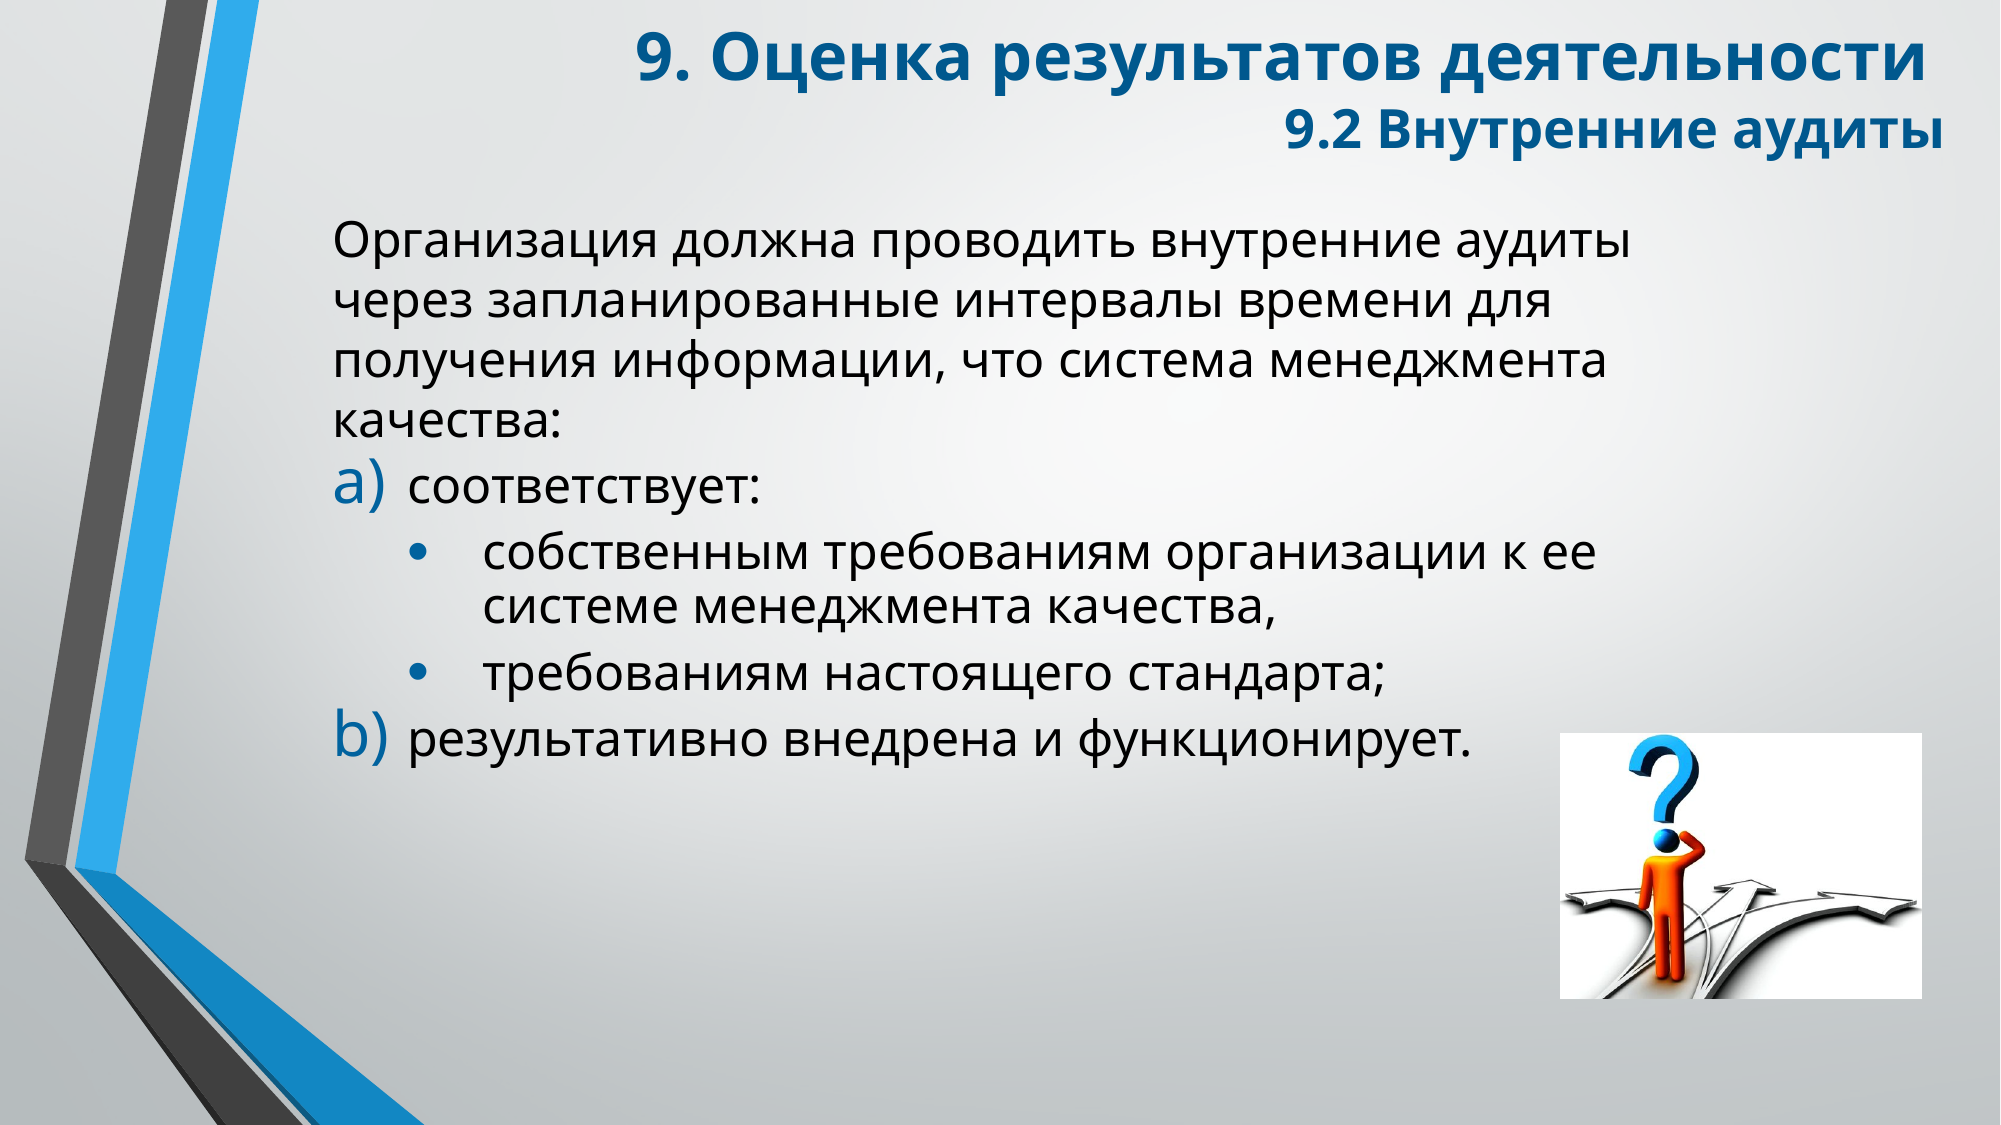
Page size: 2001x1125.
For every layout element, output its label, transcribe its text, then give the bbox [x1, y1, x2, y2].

picture [1560, 733, 1922, 999]
text_box Организация должна проводить внутренние аудиты через запланированные интервалы времени для получения информации, что система менеджмента качества: соответствует: собственным требованиям организации к ее системе менеджмента качества, требованиям настоящего стандарта; результативно внедрена и функционирует. [317, 200, 1742, 775]
text_box 9. Оценка результатов деятельности 9.2 Внутренние аудиты [481, 3, 1947, 170]
